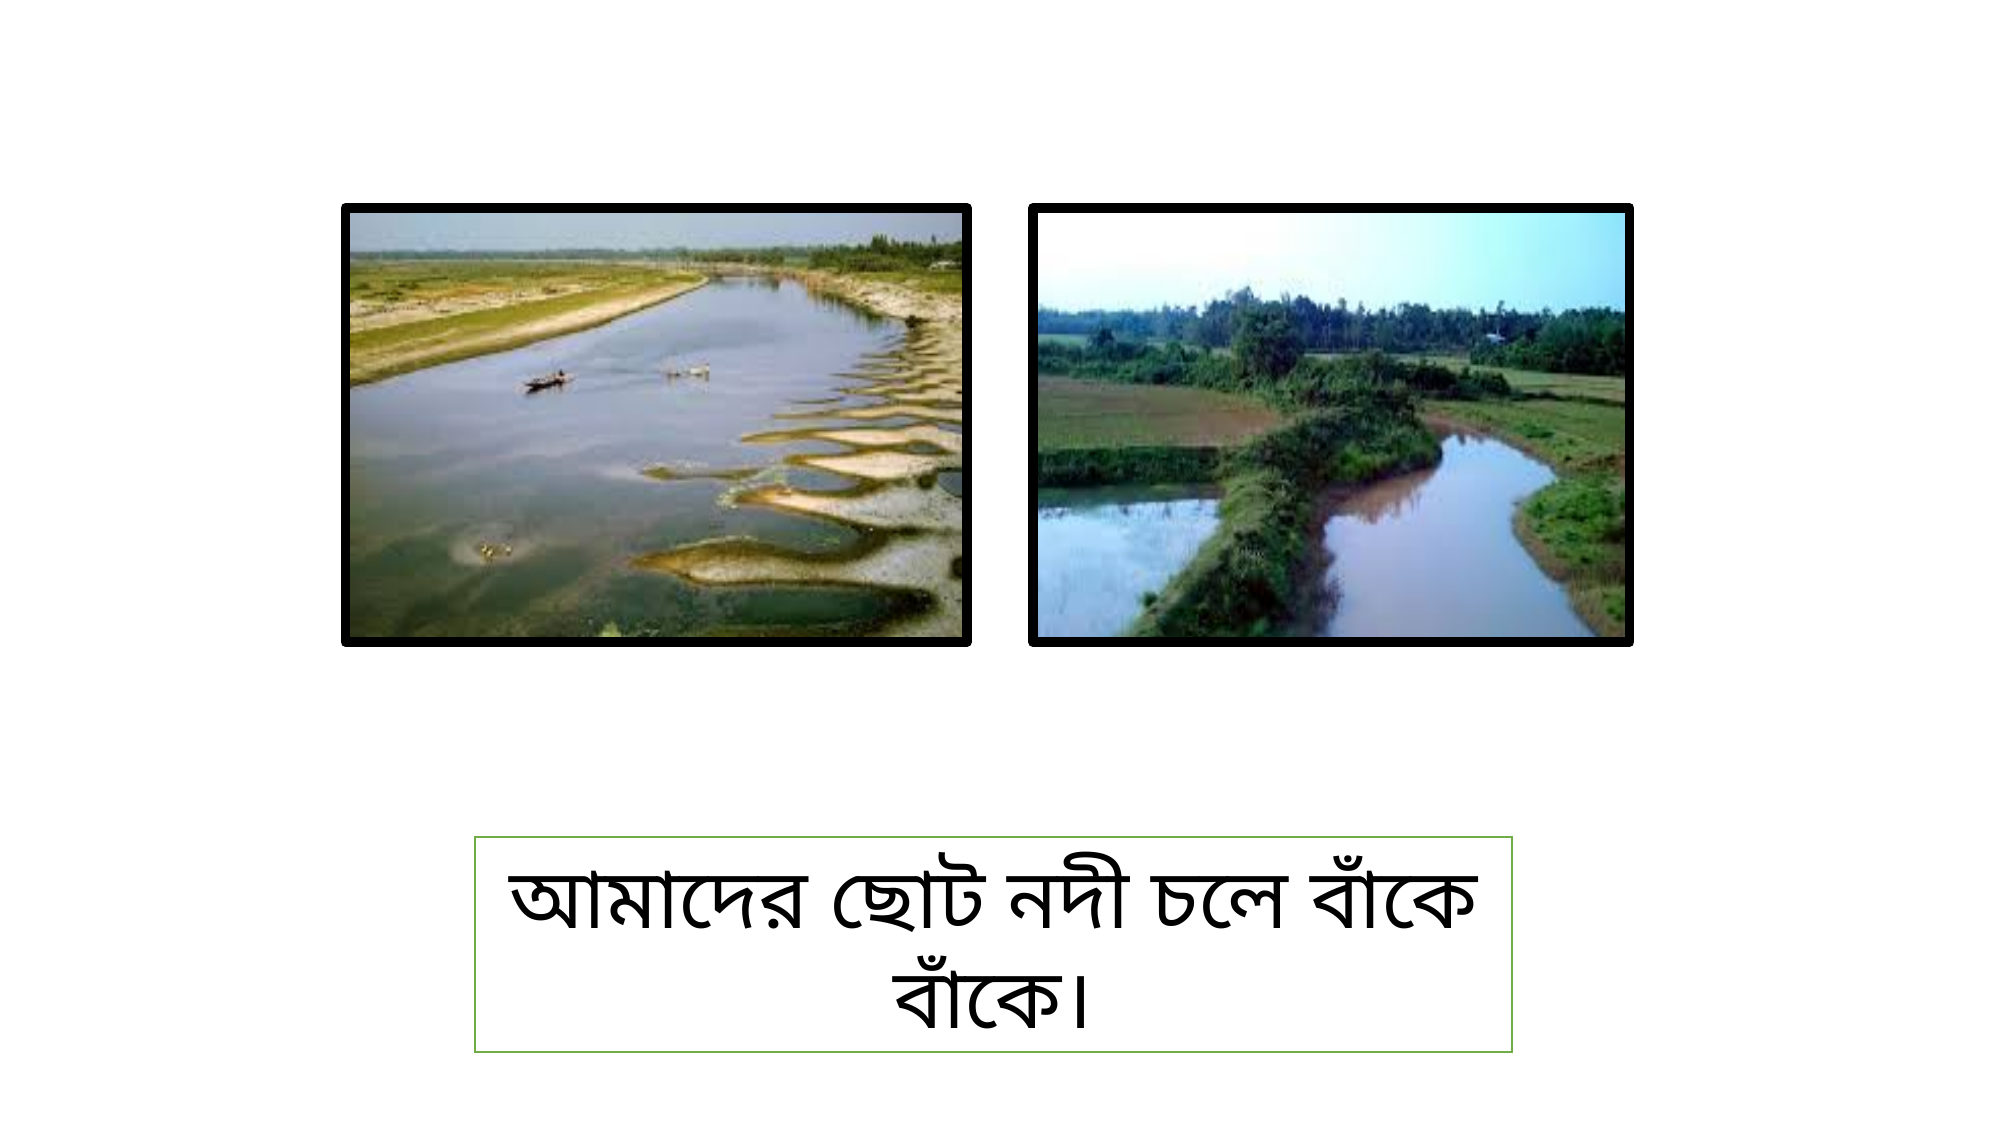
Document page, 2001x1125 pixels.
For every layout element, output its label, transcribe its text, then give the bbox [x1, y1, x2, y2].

text_box আমাদের ছোট নদী চলে বাঁকে বাঁকে। [474, 836, 1513, 1053]
picture [349, 212, 963, 638]
picture [1037, 212, 1625, 638]
